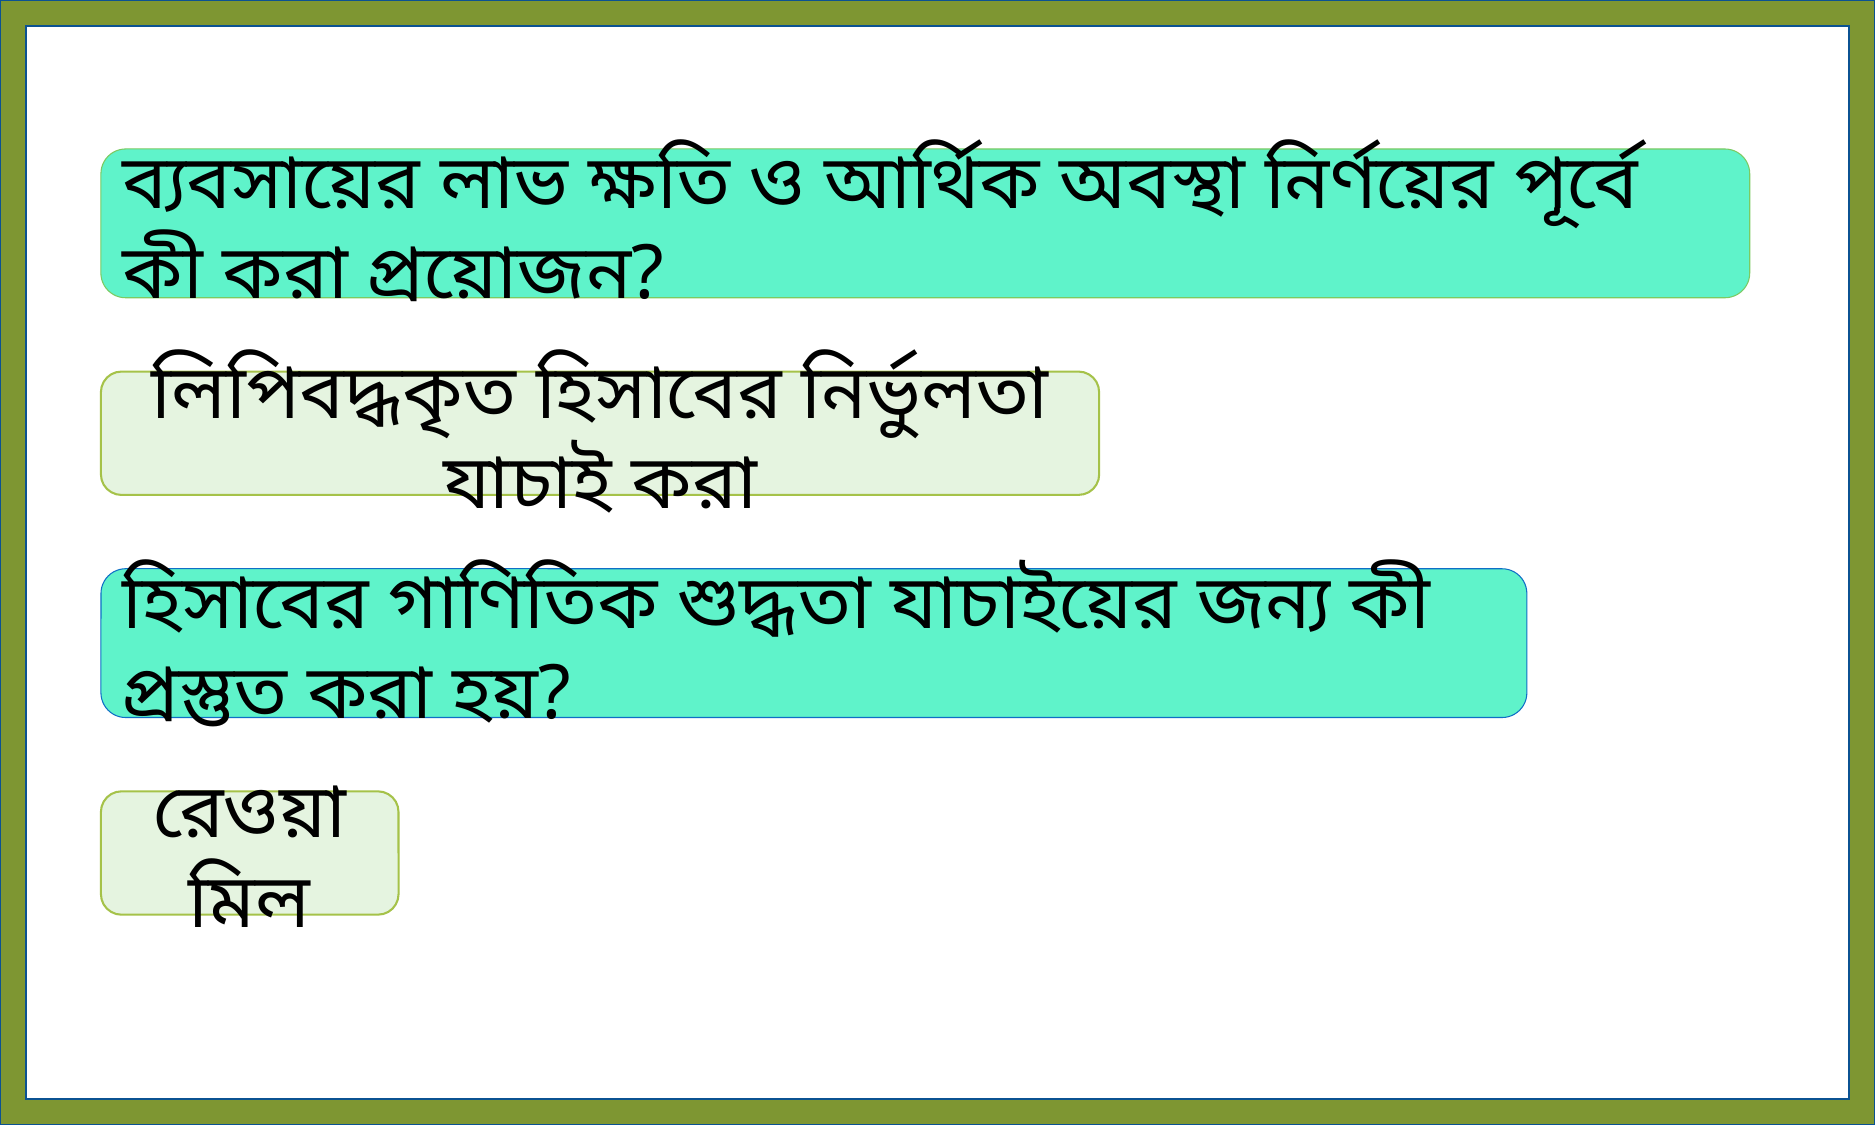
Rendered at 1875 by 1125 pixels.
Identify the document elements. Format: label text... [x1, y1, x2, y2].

text_box হিসাবের গাণিতিক শুদ্ধতা যাচাইয়ের জন্য কী প্রস্তুত করা হয়? [100, 568, 1528, 719]
text_box রেওয়ামিল [99, 790, 400, 916]
text_box ব্যবসায়ের লাভ ক্ষতি ও আর্থিক অবস্থা নির্ণয়ের পূর্বে কী করা প্রয়োজন? [100, 148, 1751, 299]
text_box লিপিবদ্ধকৃত হিসাবের নির্ভুলতা যাচাই করা [99, 370, 1101, 496]
